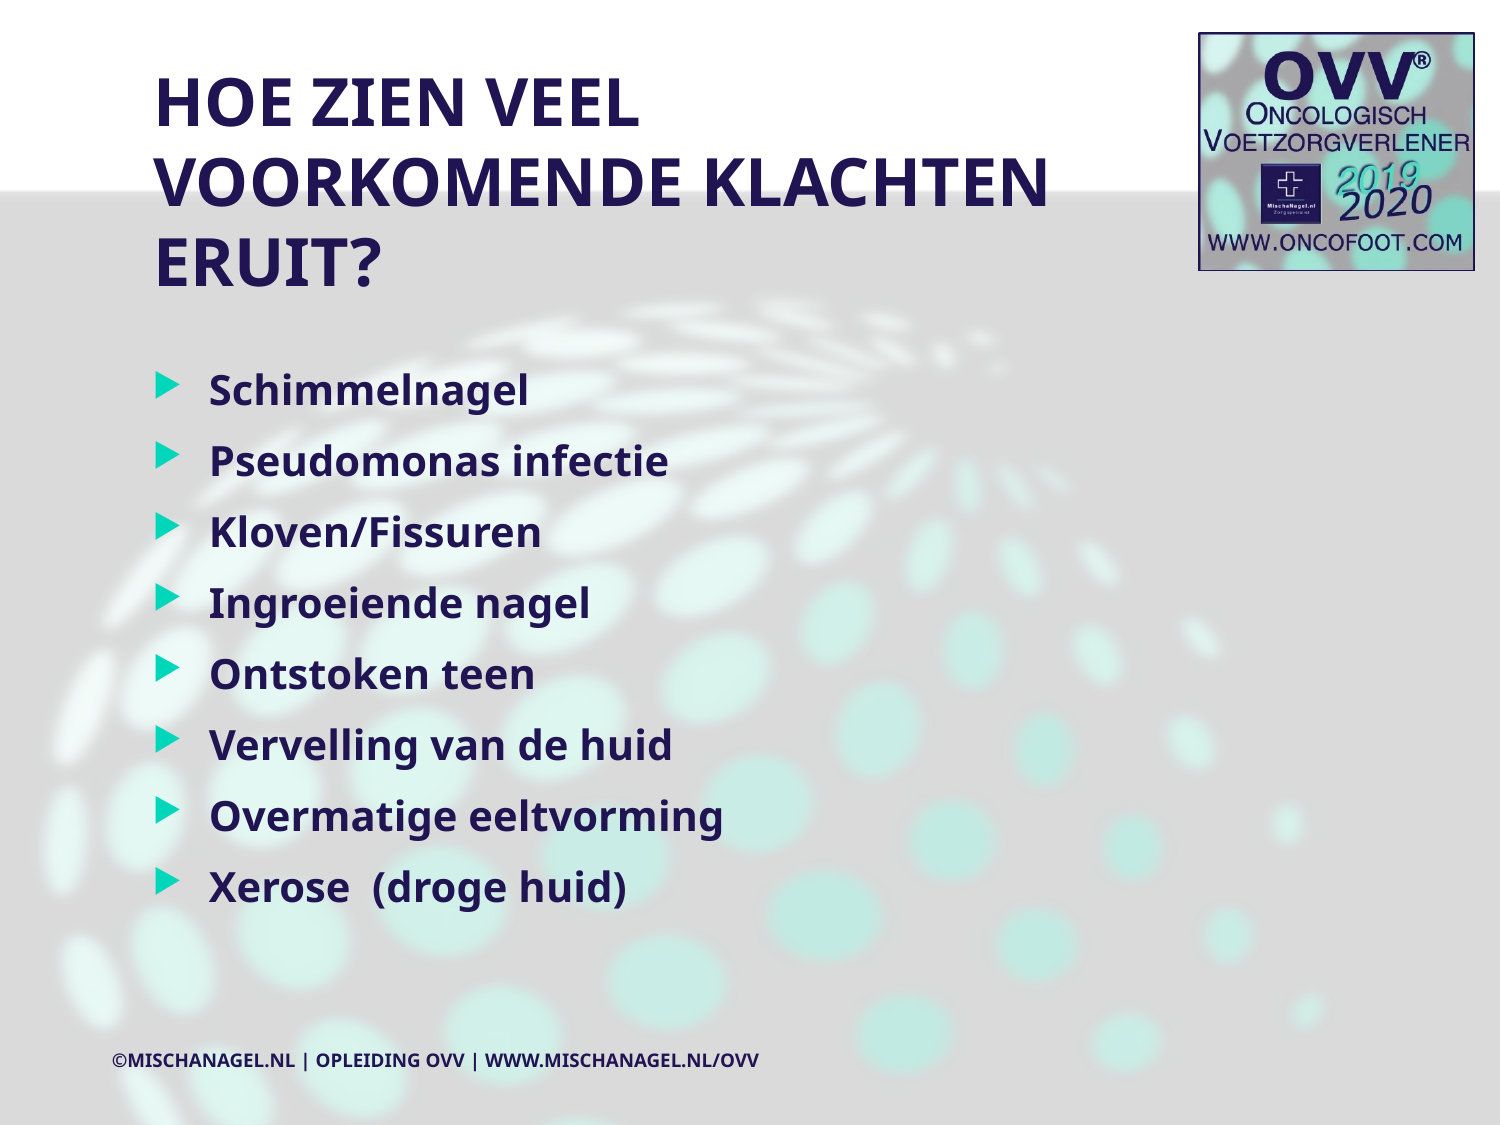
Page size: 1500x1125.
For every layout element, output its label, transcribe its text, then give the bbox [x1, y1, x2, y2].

footer ©MischaNagel.nl | Opleiding OVV | www.mischanagel.nl/ovv [96, 1048, 798, 1082]
title HOE ZIEN VEEL VOORKOMENDE KLACHTEN ERUIT? [138, 69, 1179, 290]
list Schimmelnagel Pseudomonas infectie Kloven/Fissuren Ingroeiende nagel Ontstoken teen Vervelling van de huid Overmatige eeltvorming Xerose (droge huid) [137, 290, 1179, 941]
picture [1198, 32, 1475, 271]
